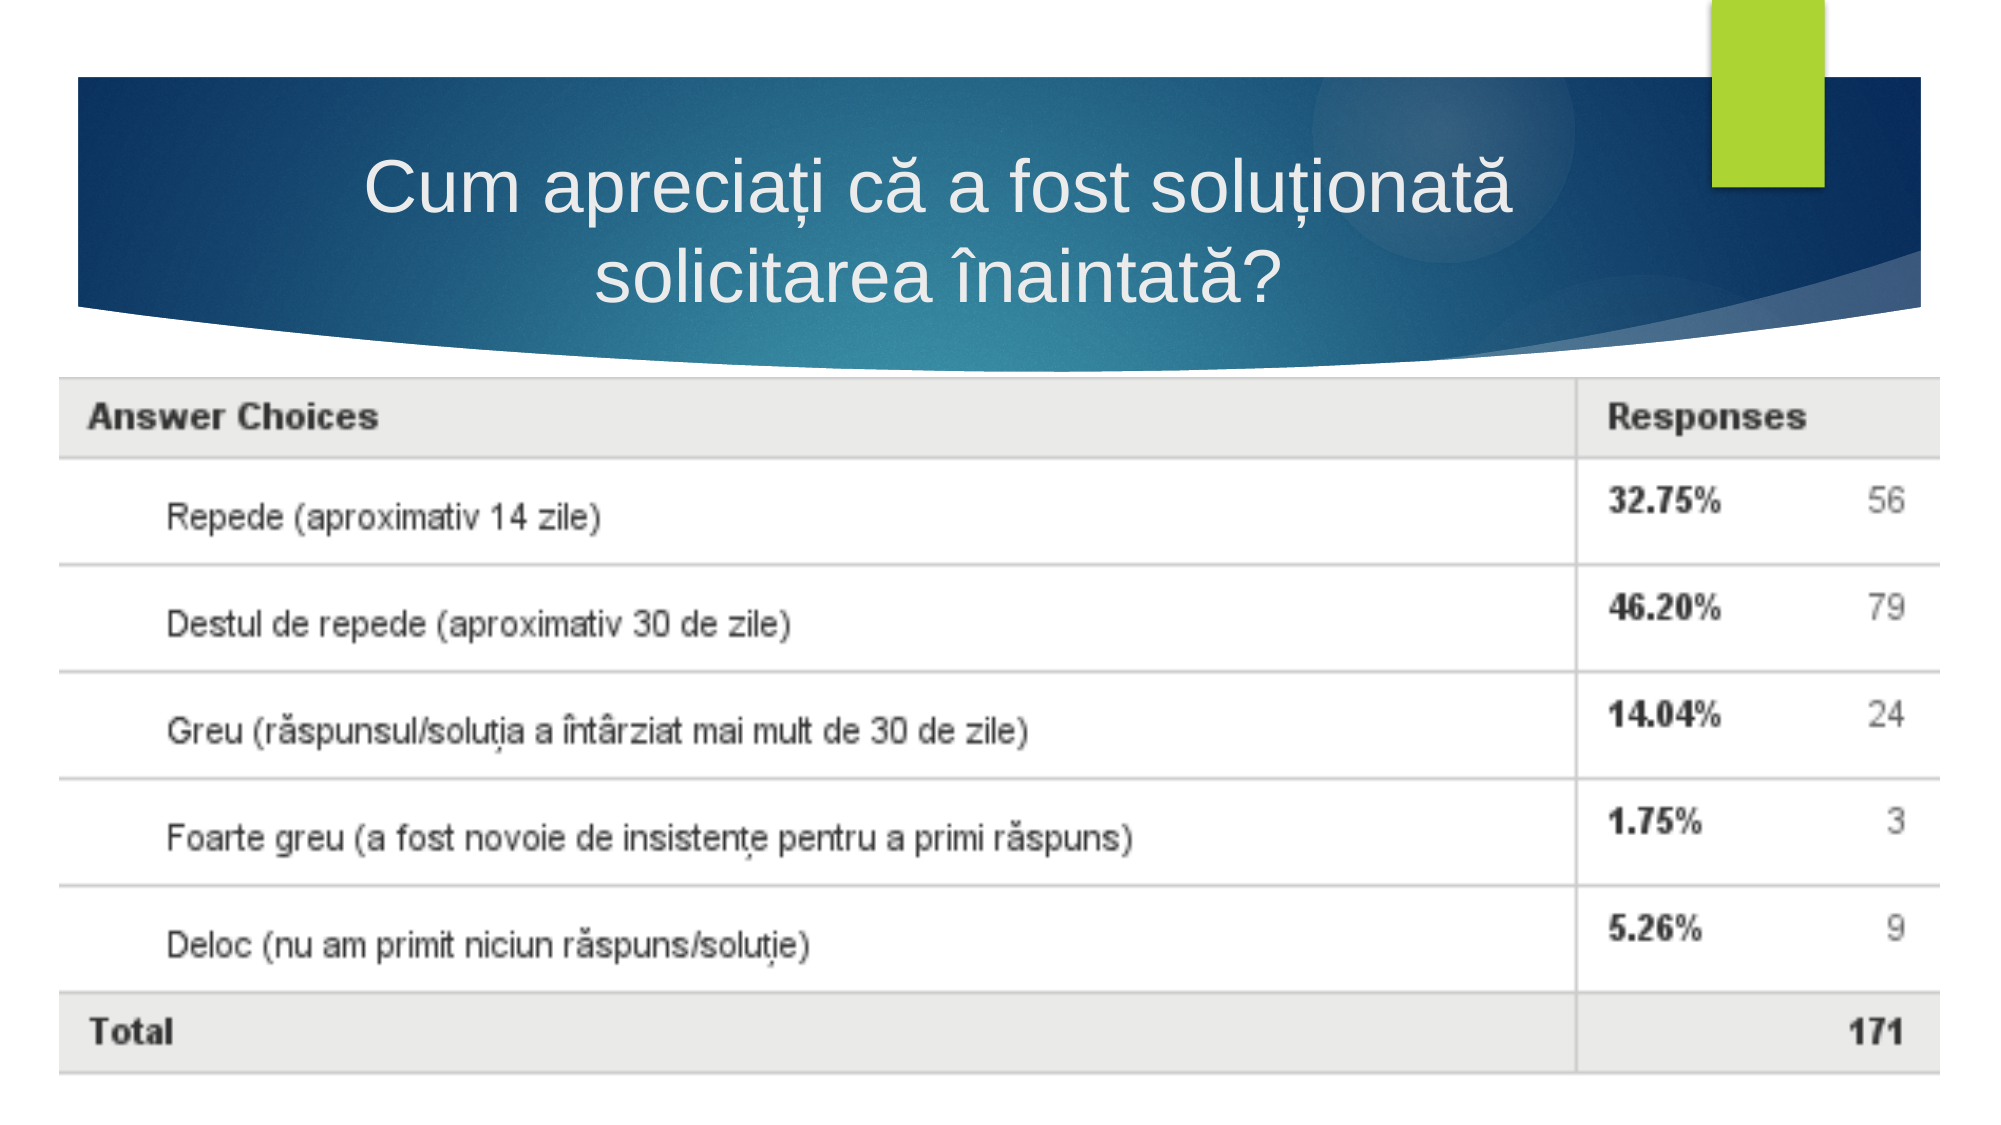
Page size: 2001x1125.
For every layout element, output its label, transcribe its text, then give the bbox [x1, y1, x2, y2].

picture [59, 377, 1940, 1079]
title Cum apreciați că a fost soluționată solicitarea înaintată? [189, 121, 1689, 334]
